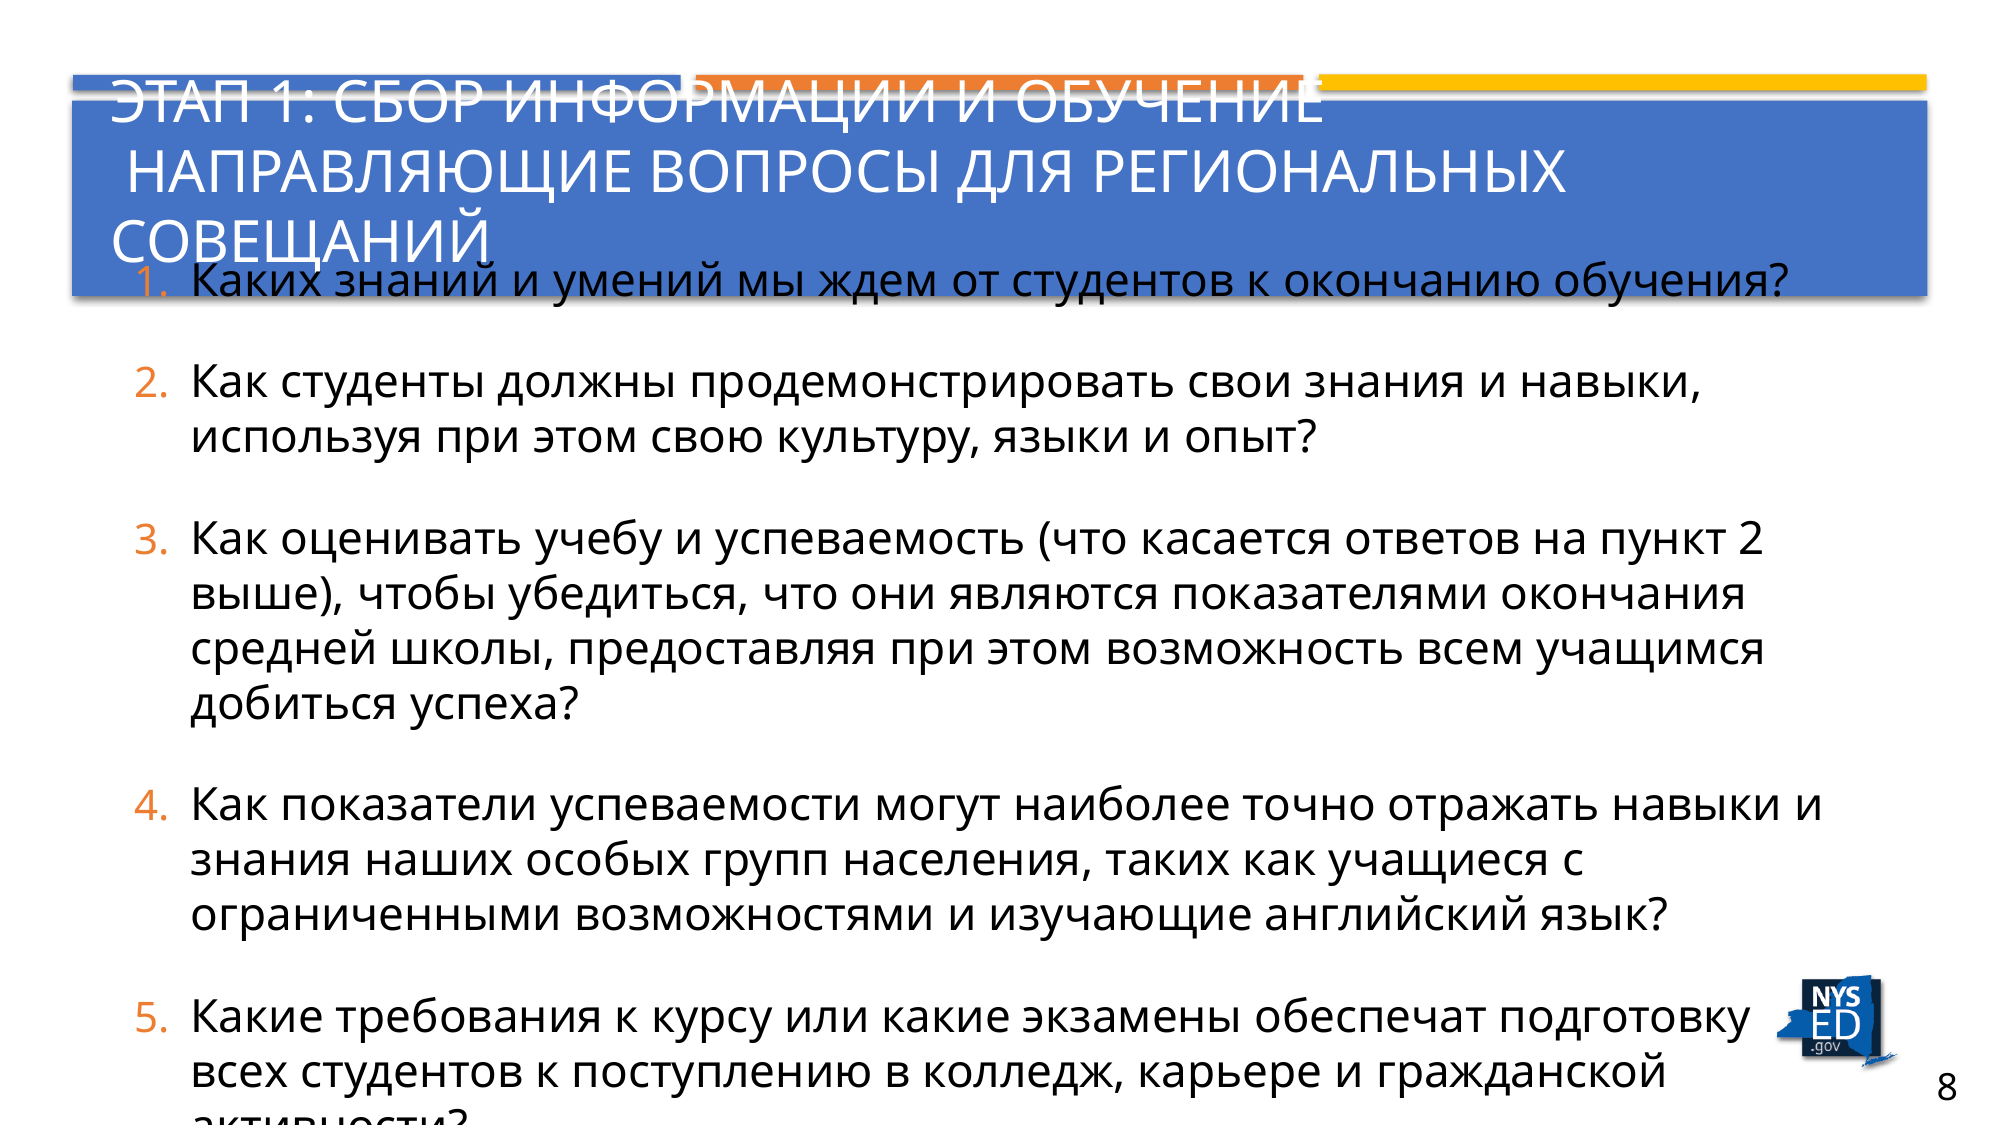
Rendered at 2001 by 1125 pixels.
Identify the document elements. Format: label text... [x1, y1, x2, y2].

title Этап 1: сбор информации и обучение Направляющие вопросы для региональных совещаний [95, 115, 1905, 282]
list Каких знаний и умений мы ждем от студентов к окончанию обучения? Как студенты должны продемонстрировать свои знания и навыки, используя при этом свою культуру, языки и опыт? Как оценивать учебу и успеваемость (что касается ответов на пункт 2 выше), чтобы убедиться, что они являются показателями окончания средней школы, предоставляя при этом возможность всем учащимся добиться успеха? Как показатели успеваемости могут наиболее точно отражать навыки и знания наших особых групп населения, таких как учащиеся с ограниченными возможностями и изучающие английский язык? Какие требования к курсу или какие экзамены обеспечат подготовку всех студентов к поступлению в колледж, карьере и гражданской активности? [119, 325, 1850, 1076]
picture [1772, 971, 1905, 1077]
